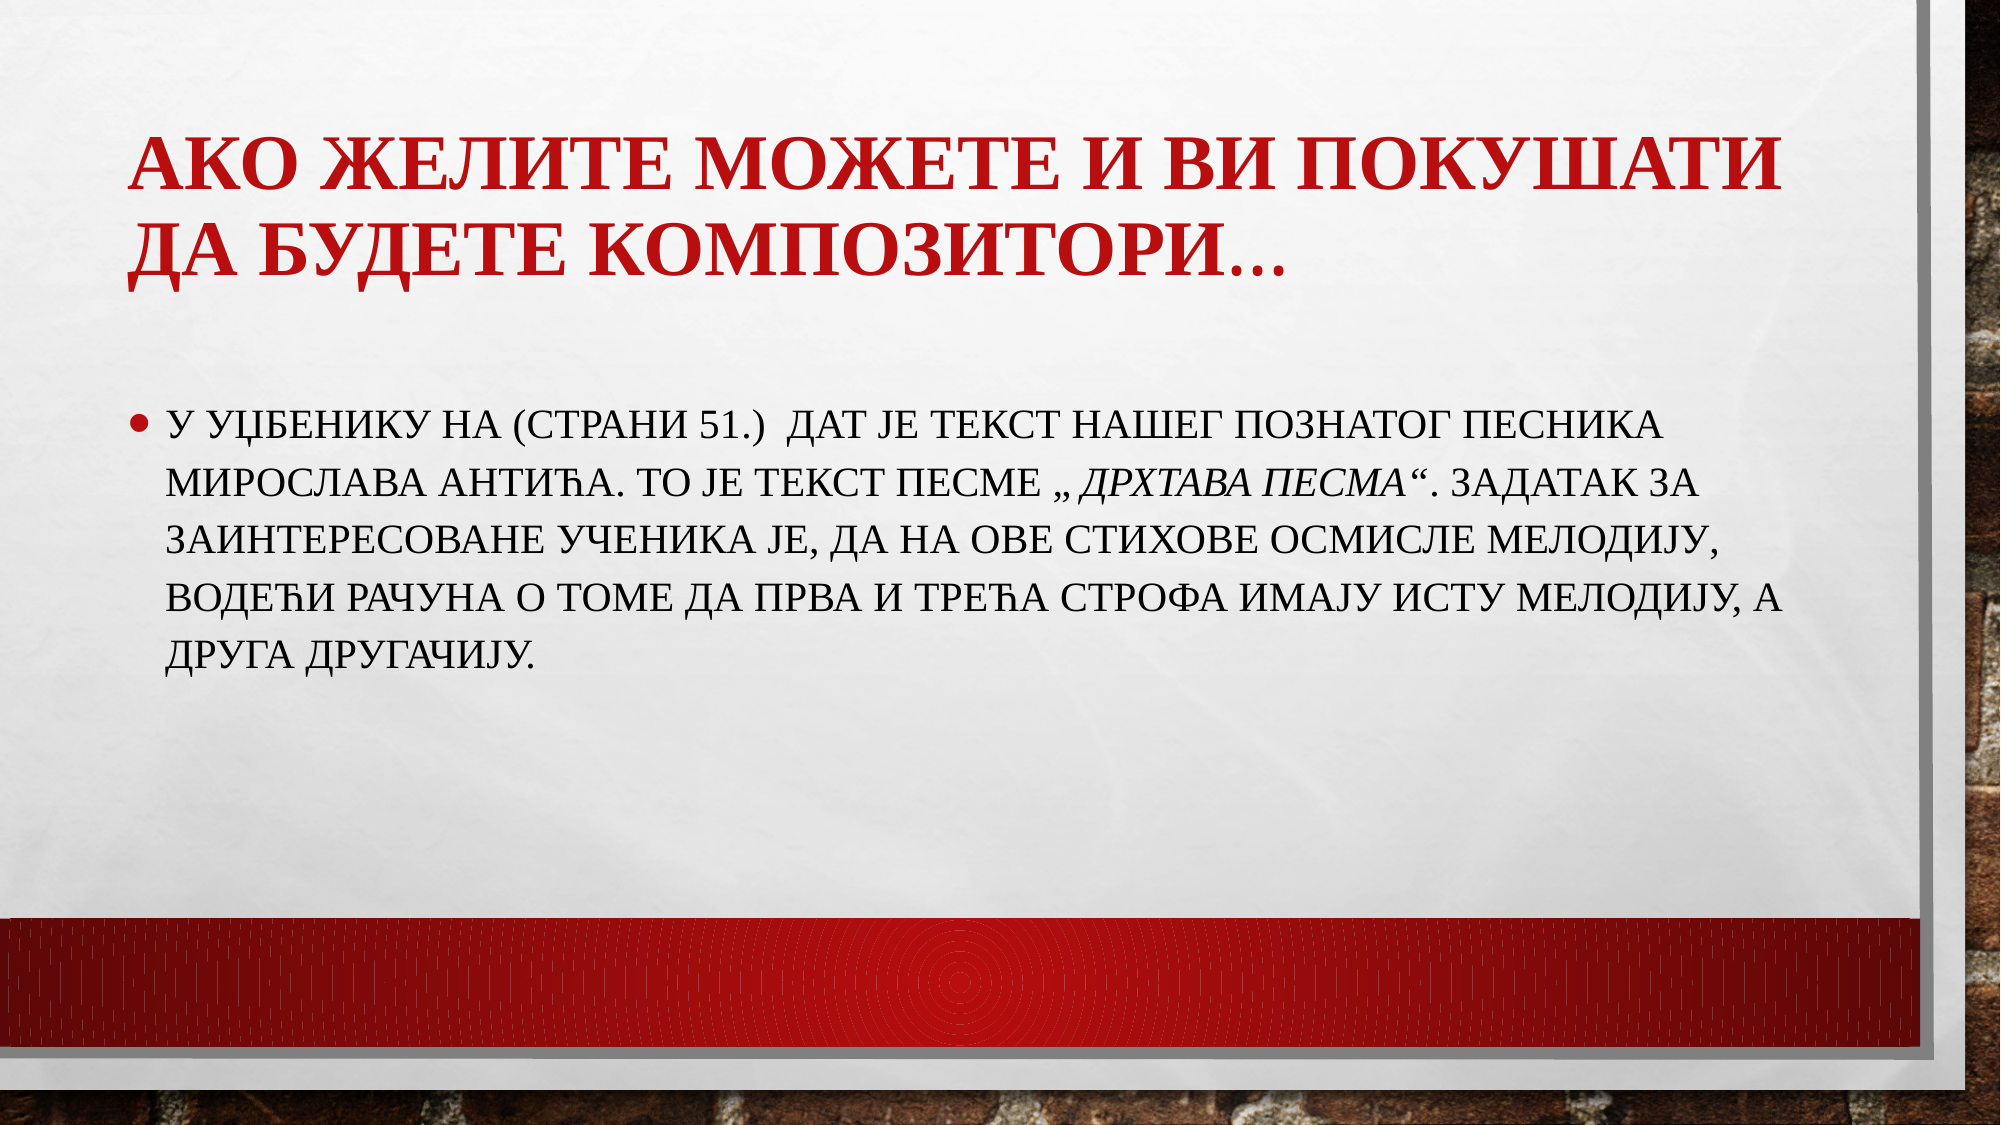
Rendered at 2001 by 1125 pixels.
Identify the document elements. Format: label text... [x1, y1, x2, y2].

title АКО ЖЕЛИТЕ МОЖЕТЕ И ВИ ПОКУШАТИ ДА БУДЕТЕ КОМПОЗИТОРИ... [112, 112, 1818, 302]
picture [0, 0, 2000, 1125]
list У уџбенику на (страни 51.) ДАТ ЈЕ текст нашег познатог песника Мирослава Антића. То је текст песме „ Дрхтава песма“. Задатак ЗА ЗАИНТЕРЕСОВАНЕ ученика је, да на ове стихове осмисле мелодију, водећи рачуна о томе да прва и трећа строфа имају исту мелодију, а друга другачију. [112, 338, 1818, 882]
